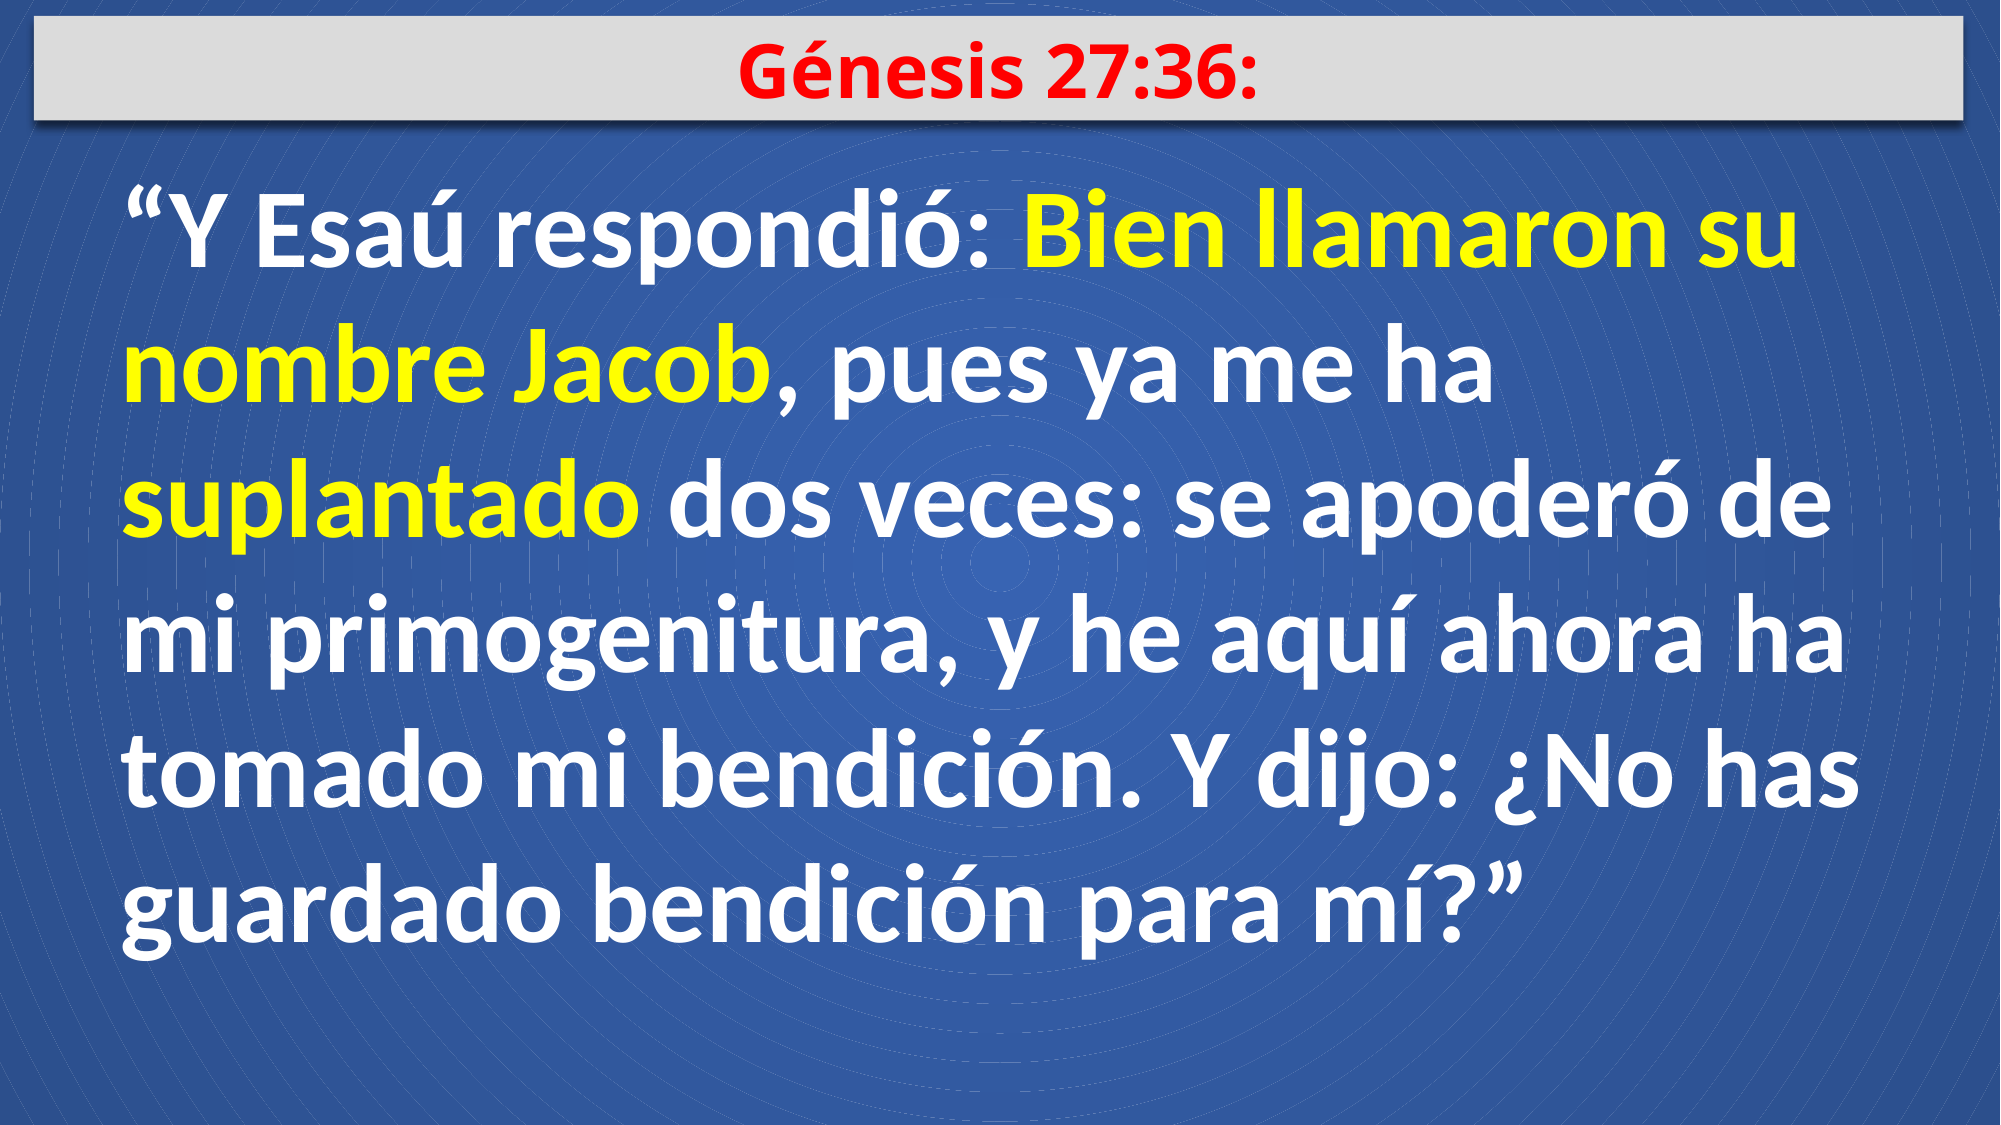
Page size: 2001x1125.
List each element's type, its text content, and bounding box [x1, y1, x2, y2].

text_box Génesis 27:36: [33, 15, 1964, 121]
text_box “Y Esaú respondió: Bien llamaron su nombre Jacob, pues ya me ha suplantado dos veces: se apoderó de mi primogenitura, y he aquí ahora ha tomado mi bendición. Y dijo: ¿No has guardado bendición para mí?” [105, 147, 1892, 973]
